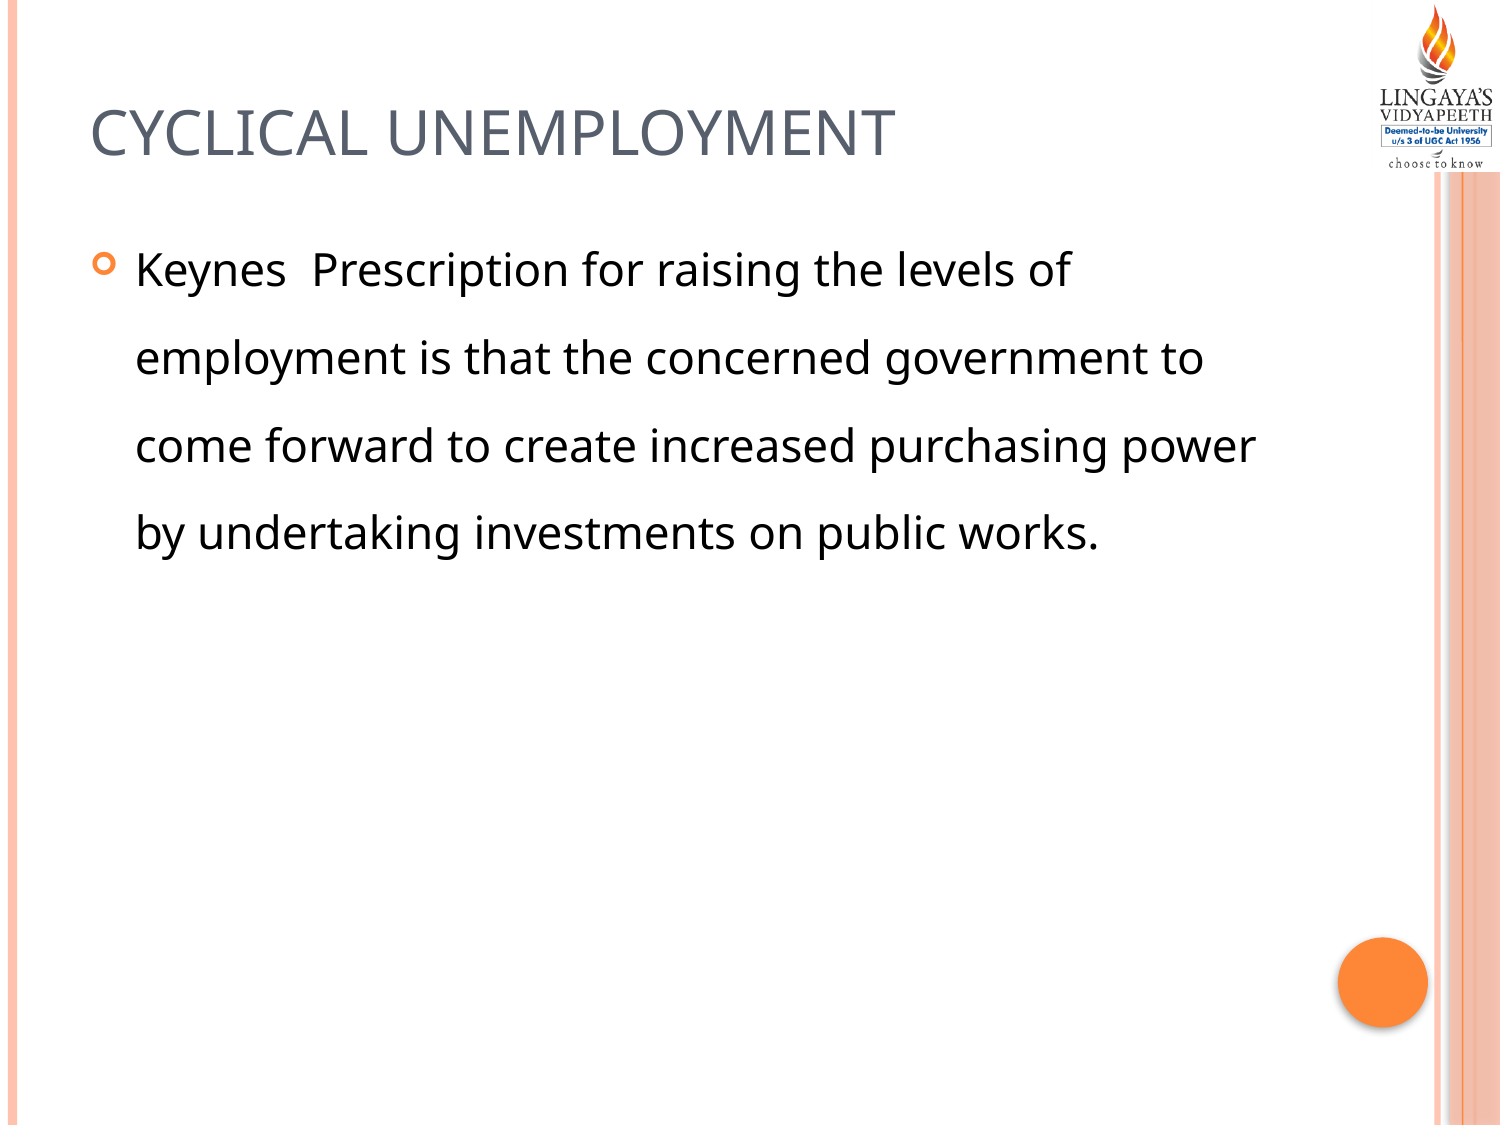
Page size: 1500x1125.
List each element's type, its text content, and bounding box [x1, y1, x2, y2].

list Keynes Prescription for raising the levels of employment is that the concerned government to come forward to create increased purchasing power by undertaking investments on public works. [75, 200, 1300, 1000]
title Cyclical Unemployment [75, 45, 1300, 175]
picture [1370, 0, 1500, 172]
